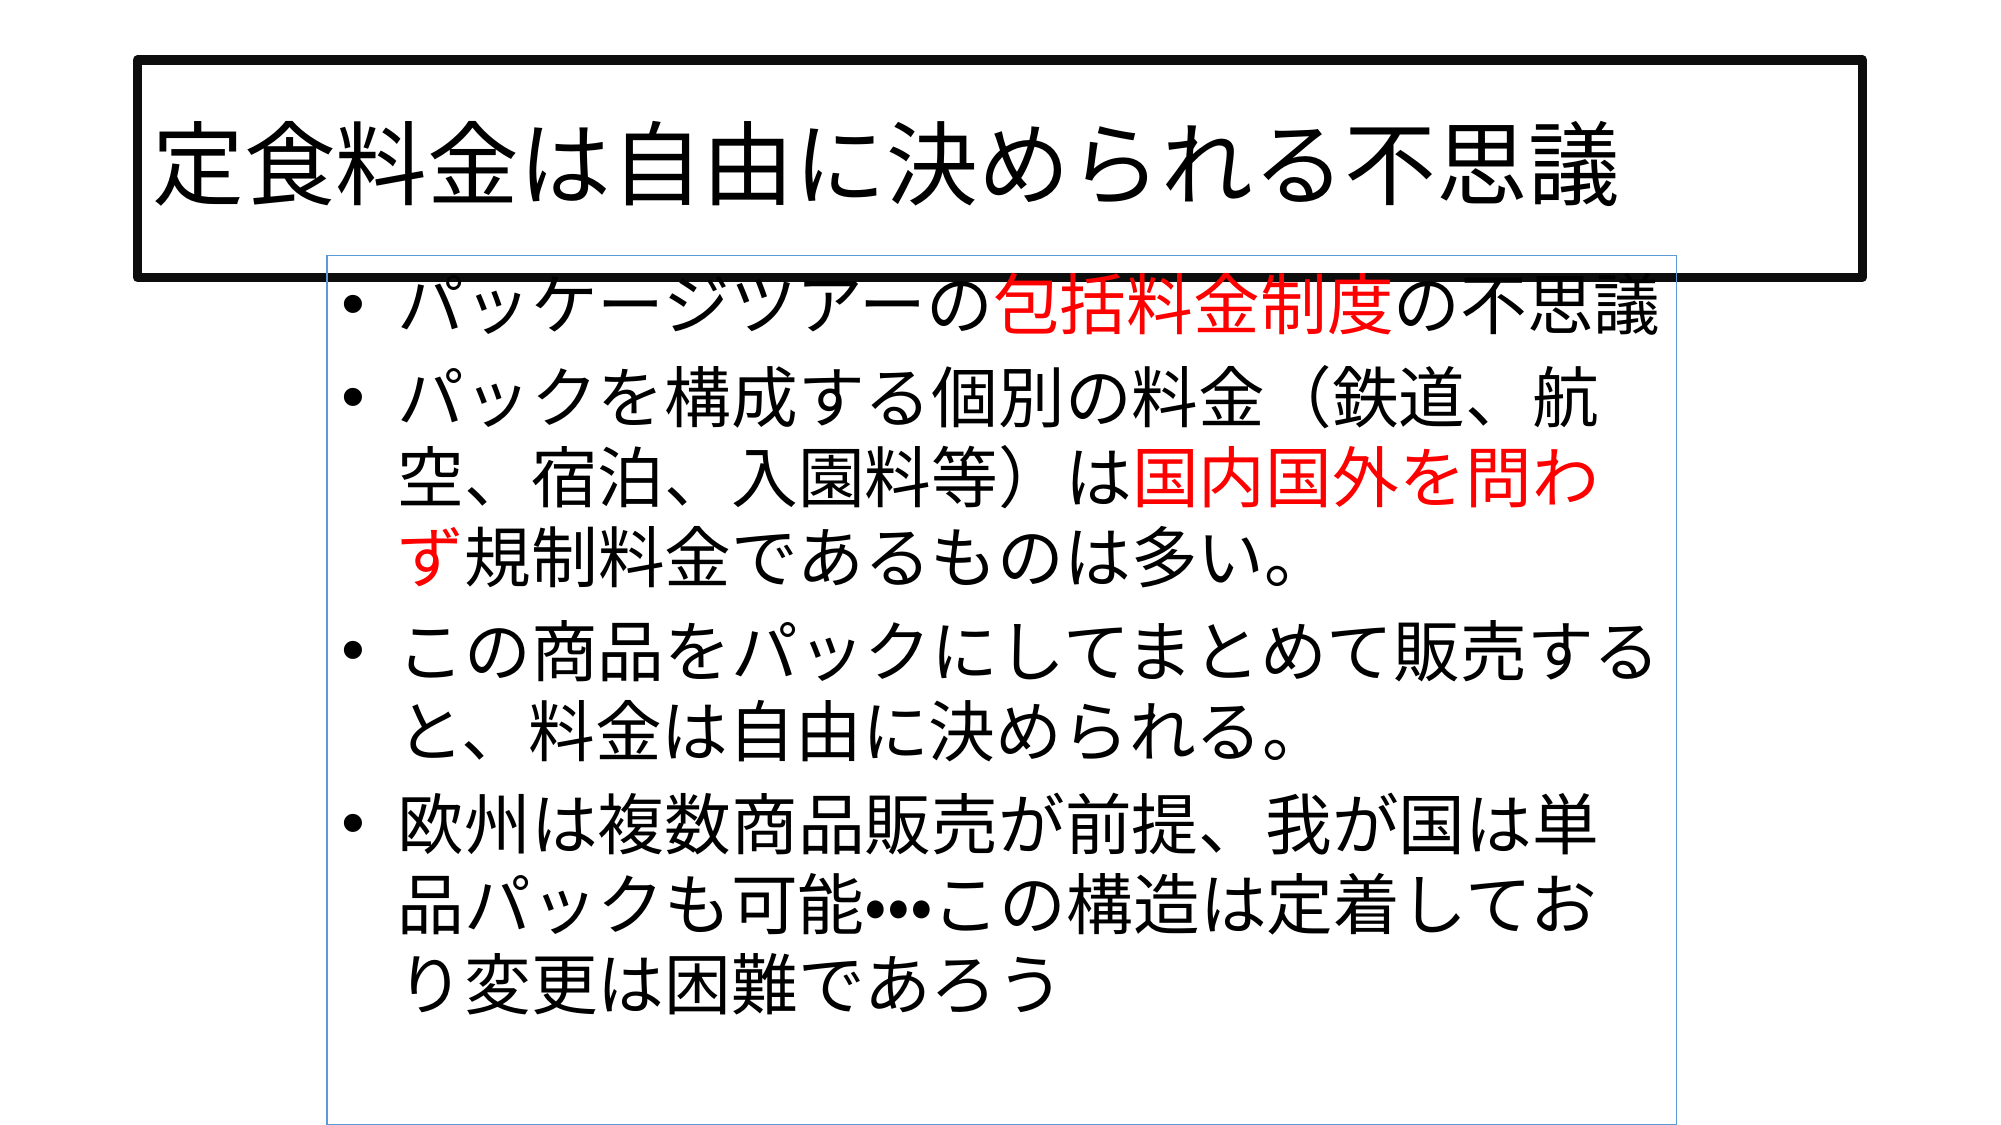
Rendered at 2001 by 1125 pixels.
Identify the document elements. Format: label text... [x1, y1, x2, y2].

text_box パッケージツアーの包括料金制度の不思議 パックを構成する個別の料金（鉄道、航空、宿泊、入園料等）は国内国外を問わず規制料金であるものは多い。 この商品をパックにしてまとめて販売すると、料金は自由に決められる。 欧州は複数商品販売が前提、我が国は単品パックも可能・・・この構造は定着しており変更は困難であろう [326, 255, 1677, 1125]
title 定食料金は自由に決められる不思議 [137, 59, 1863, 278]
